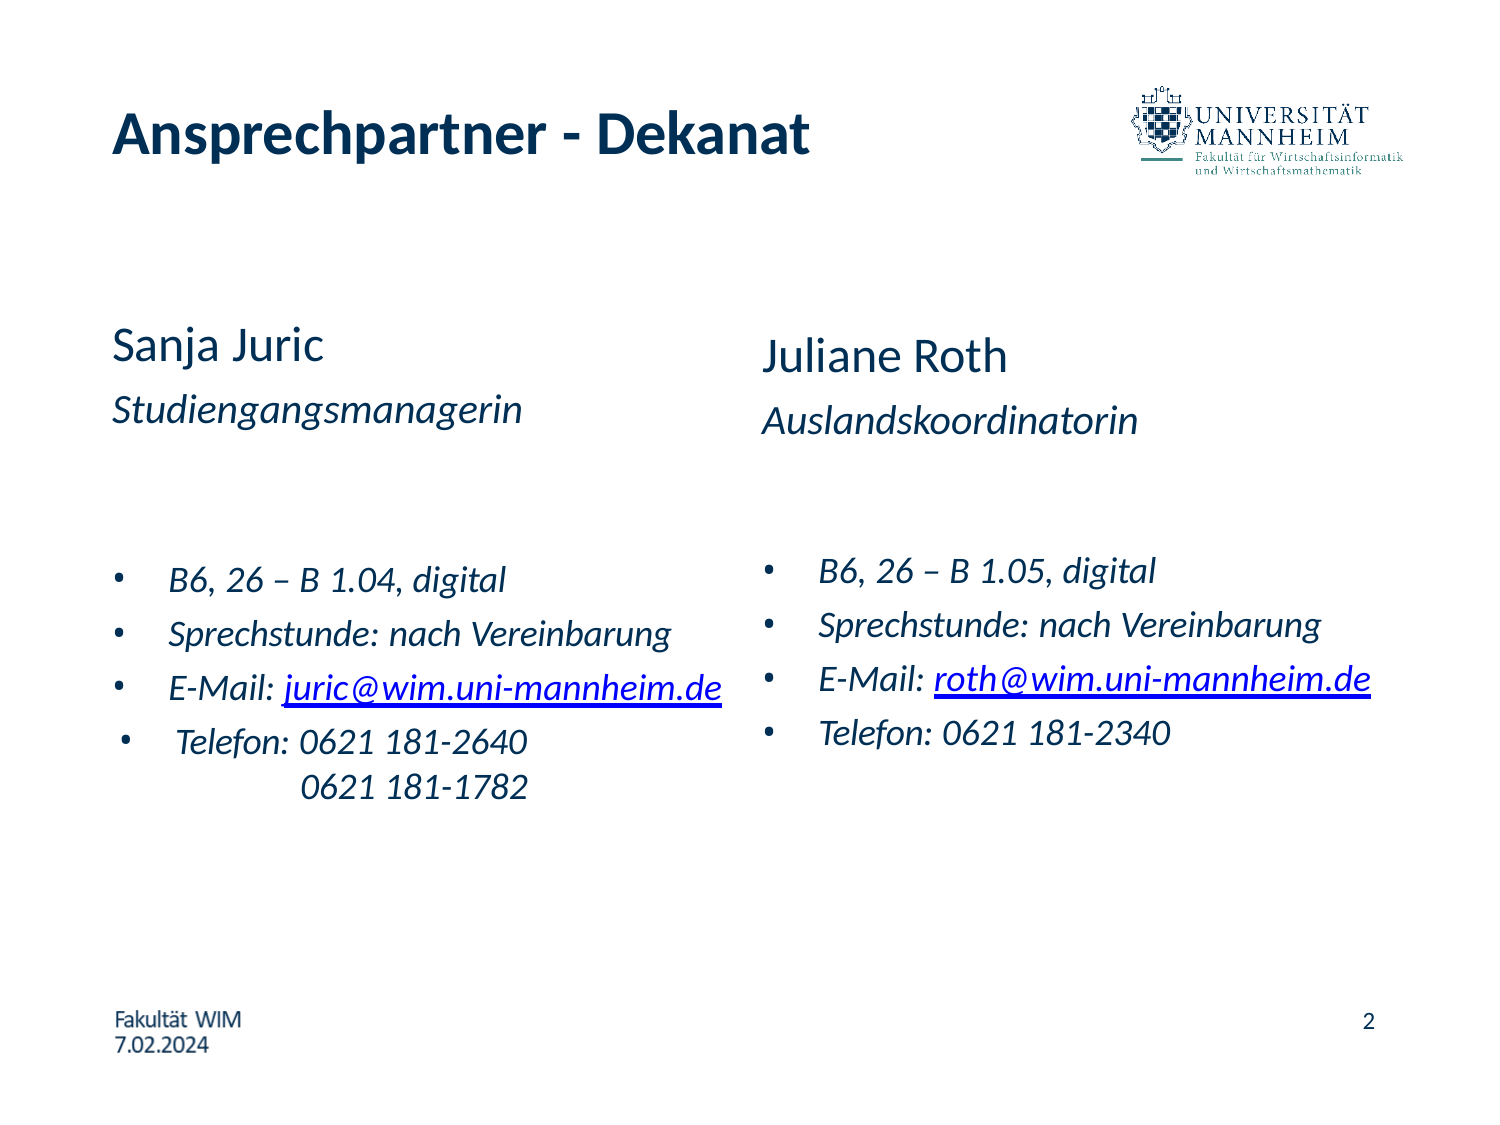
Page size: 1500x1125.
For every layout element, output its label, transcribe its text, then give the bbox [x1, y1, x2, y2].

title Ansprechpartner - Dekanat [110, 89, 816, 280]
picture [99, 996, 264, 1081]
slide_number 2 [1356, 1009, 1395, 1125]
text_box Sanja Juric Studiengangsmanagerin [110, 296, 528, 432]
picture [1131, 86, 1403, 175]
text_box Juliane Roth Auslandskoordinatorin B6, 26 – B 1.05, digital Sprechstunde: nach Vereinbarung E-Mail: roth@wim.uni-mannheim.de Telefon: 0621 181-2340 [760, 307, 1378, 754]
text_box B6, 26 – B 1.04, digital Sprechstunde: nach Vereinbarung E-Mail: juric@wim.uni-mannheim.de Telefon: 0621 181-2640 0621 181-1782 [110, 543, 729, 807]
